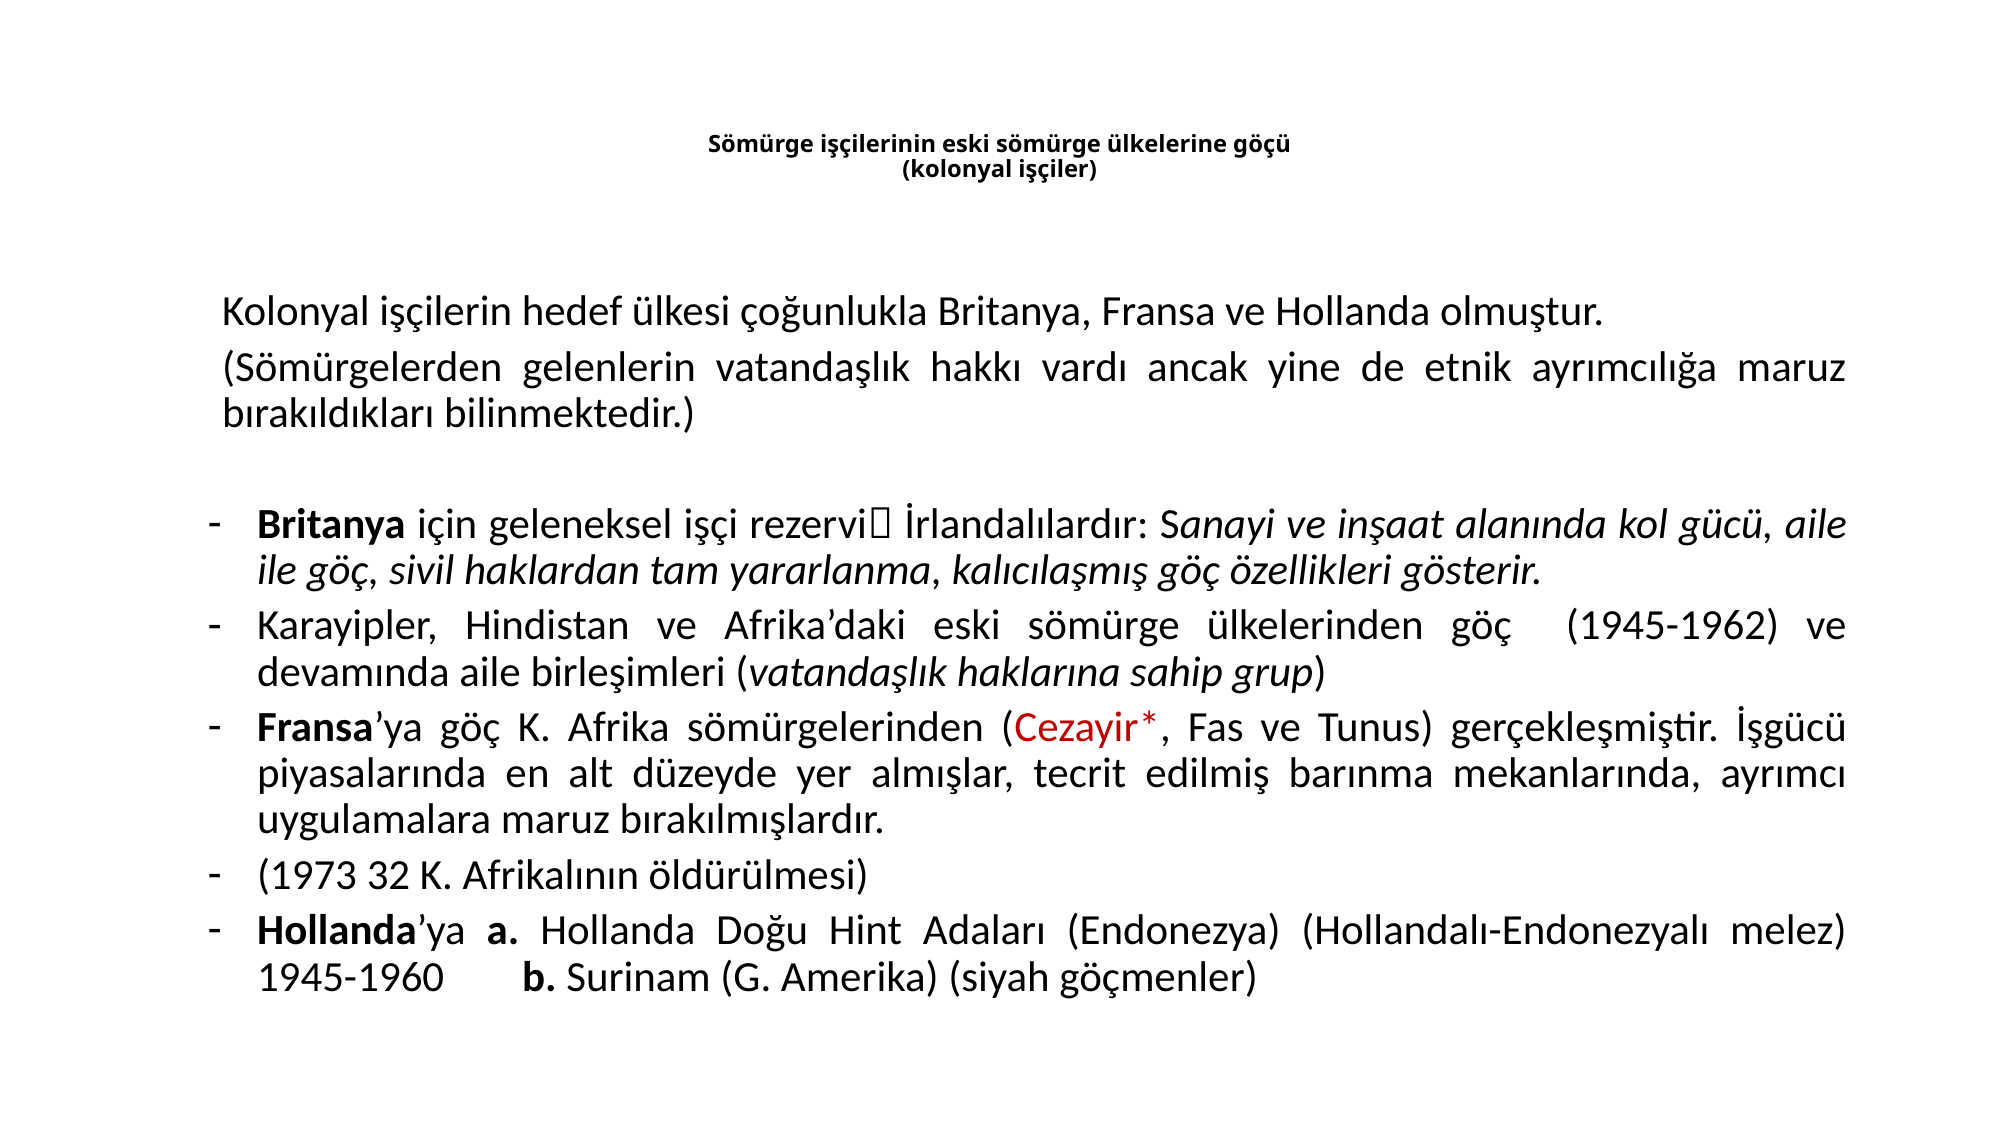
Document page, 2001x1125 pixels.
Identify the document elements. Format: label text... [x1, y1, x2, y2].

list Kolonyal işçilerin hedef ülkesi çoğunlukla Britanya, Fransa ve Hollanda olmuştur. (Sömürgelerden gelenlerin vatandaşlık hakkı vardı ancak yine de etnik ayrımcılığa maruz bırakıldıkları bilinmektedir.) Britanya için geleneksel işçi rezervi İrlandalılardır: Sanayi ve inşaat alanında kol gücü, aile ile göç, sivil haklardan tam yararlanma, kalıcılaşmış göç özellikleri gösterir. Karayipler, Hindistan ve Afrika’daki eski sömürge ülkelerinden göç (1945-1962) ve devamında aile birleşimleri (vatandaşlık haklarına sahip grup) Fransa’ya göç K. Afrika sömürgelerinden (Cezayir*, Fas ve Tunus) gerçekleşmiştir. İşgücü piyasalarında en alt düzeyde yer almışlar, tecrit edilmiş barınma mekanlarında, ayrımcı uygulamalara maruz bırakılmışlardır. (1973 32 K. Afrikalının öldürülmesi) Hollanda’ya a. Hollanda Doğu Hint Adaları (Endonezya) (Hollandalı-Endonezyalı melez) 1945-1960 b. Surinam (G. Amerika) (siyah göçmenler) [137, 220, 1863, 1014]
title Sömürge işçilerinin eski sömürge ülkelerine göçü (kolonyal işçiler) [137, 96, 1863, 220]
